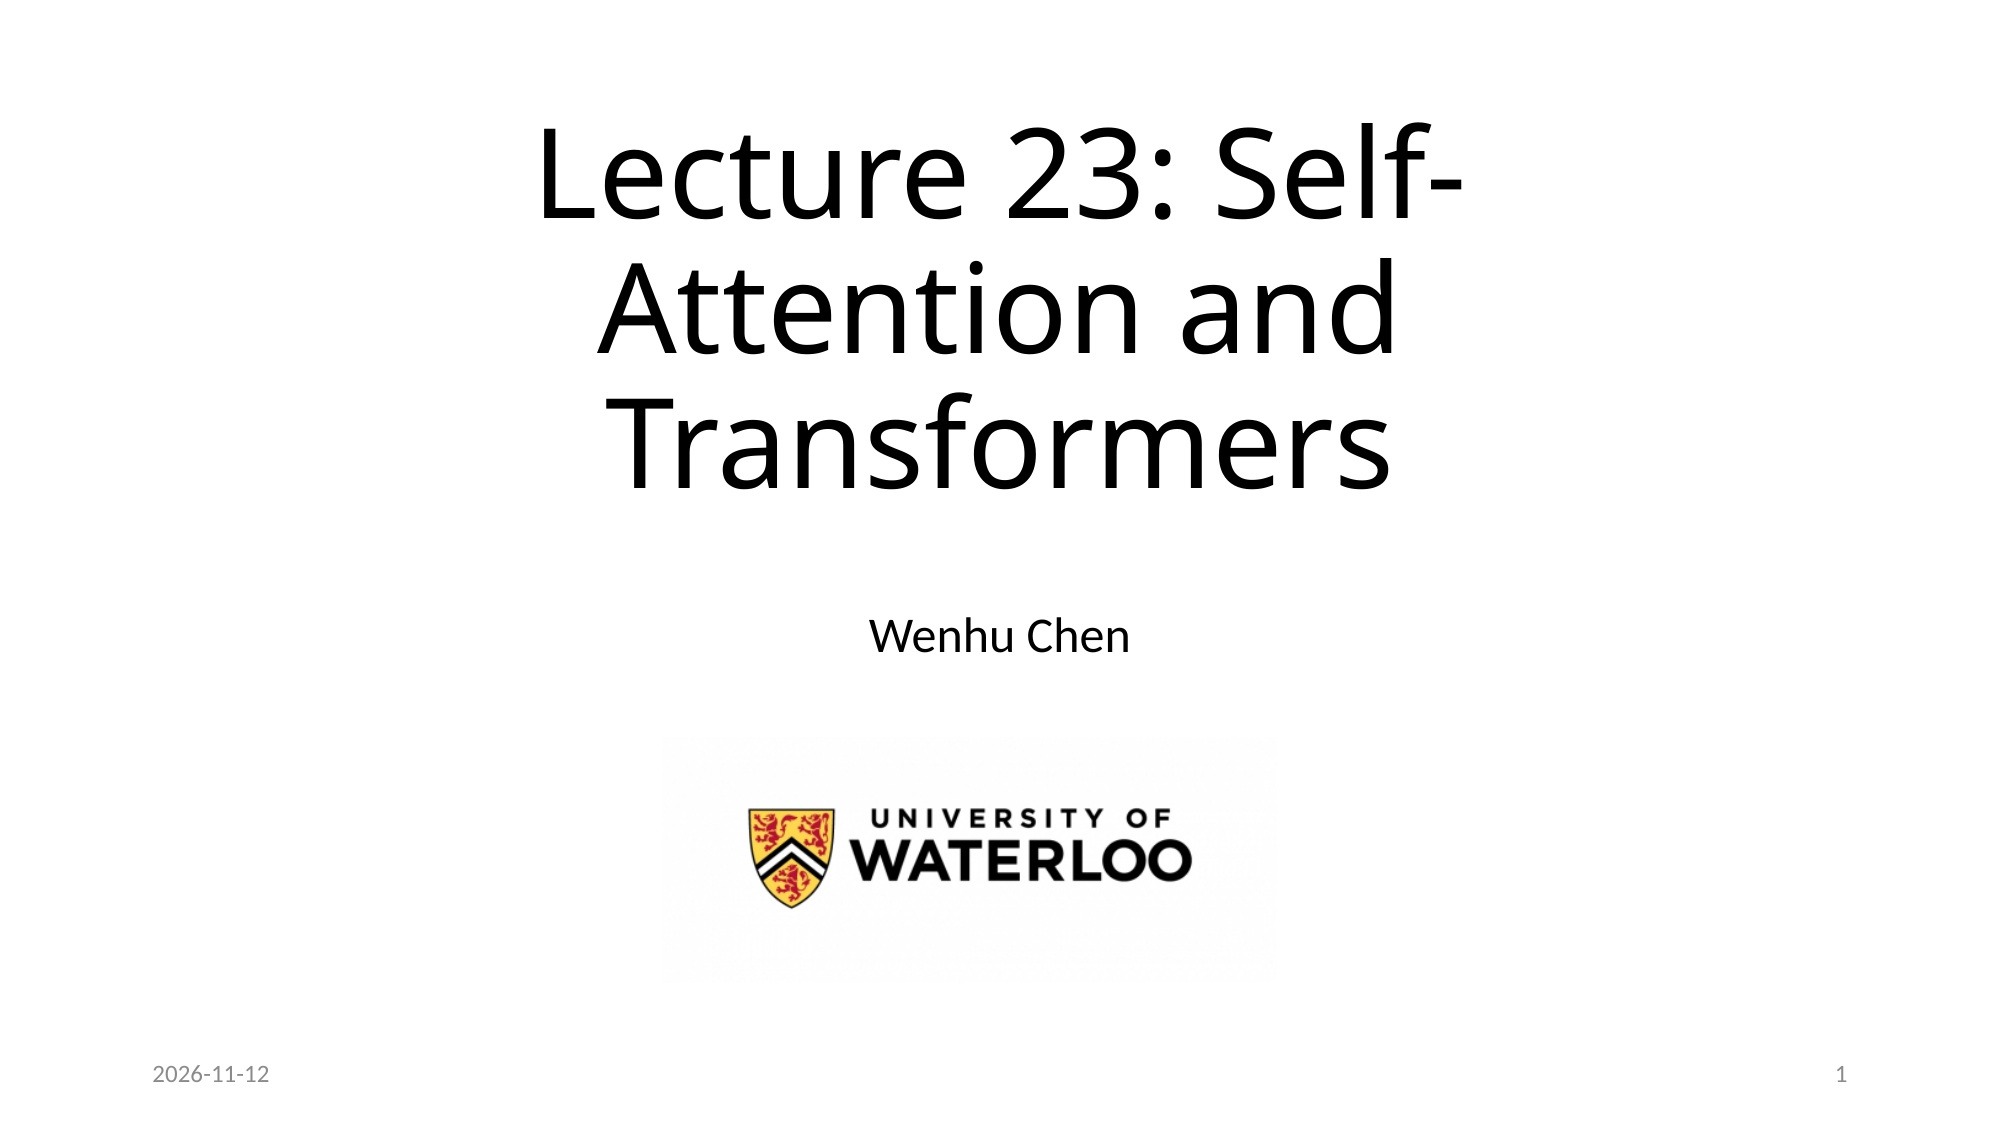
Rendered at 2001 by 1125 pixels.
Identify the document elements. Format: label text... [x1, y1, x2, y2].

slide_number 1 [1412, 1042, 1863, 1103]
title Lecture 23: Self-Attention and Transformers [249, 83, 1750, 524]
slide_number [137, 1042, 588, 1103]
subtitle Wenhu Chen [249, 601, 1750, 711]
picture [662, 737, 1277, 983]
